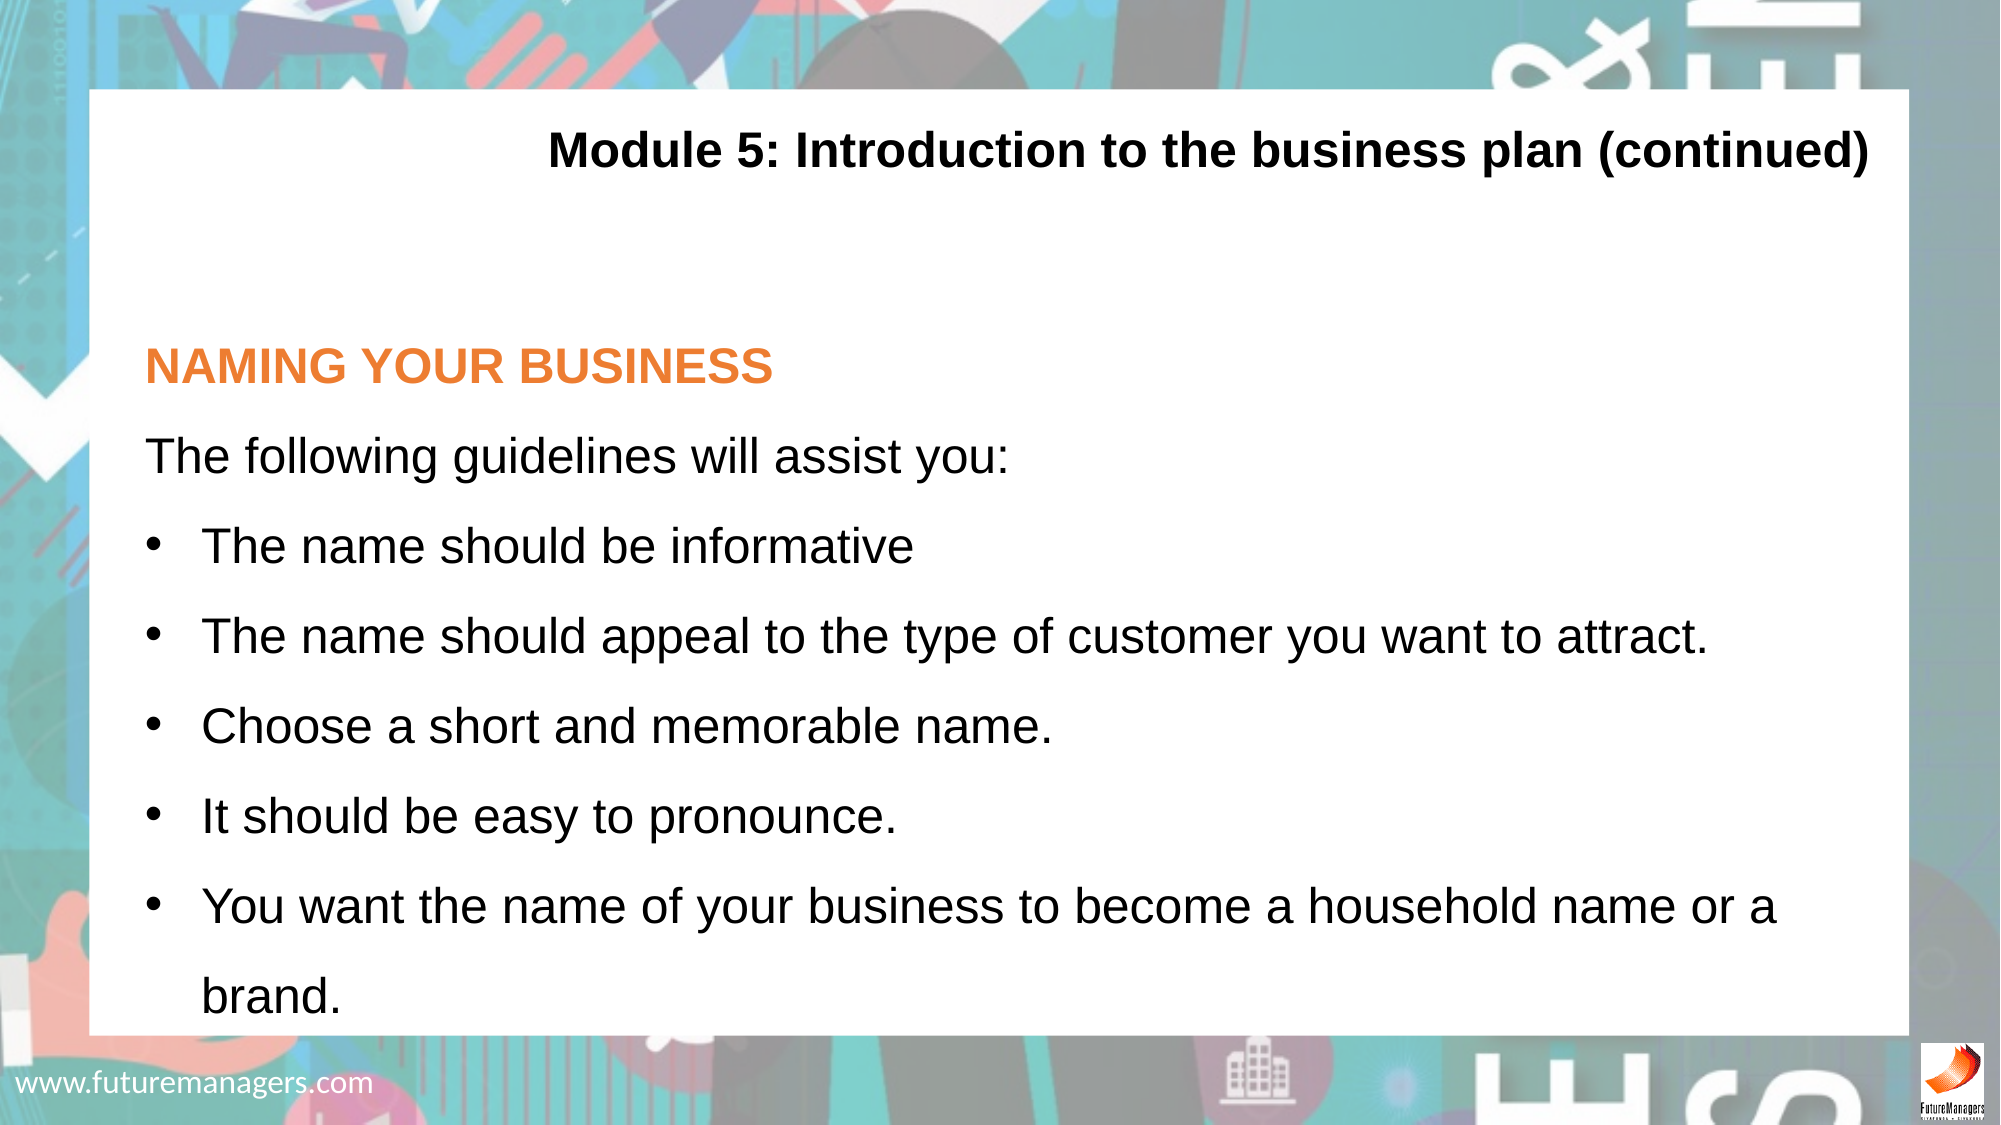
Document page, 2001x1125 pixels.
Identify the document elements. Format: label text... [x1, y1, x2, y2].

text_box Module 5: Introduction to the business plan (continued) [109, 109, 1886, 185]
text_box NAMING YOUR BUSINESS The following guidelines will assist you: The name should be informative The name should appeal to the type of customer you want to attract. Choose a short and memorable name. It should be easy to pronounce. You want the name of your business to become a household name or a brand. [130, 295, 1869, 1121]
text_box [88, 88, 1910, 1037]
picture [1921, 1043, 1984, 1120]
text_box www.futuremanagers.com [0, 1052, 130, 1108]
